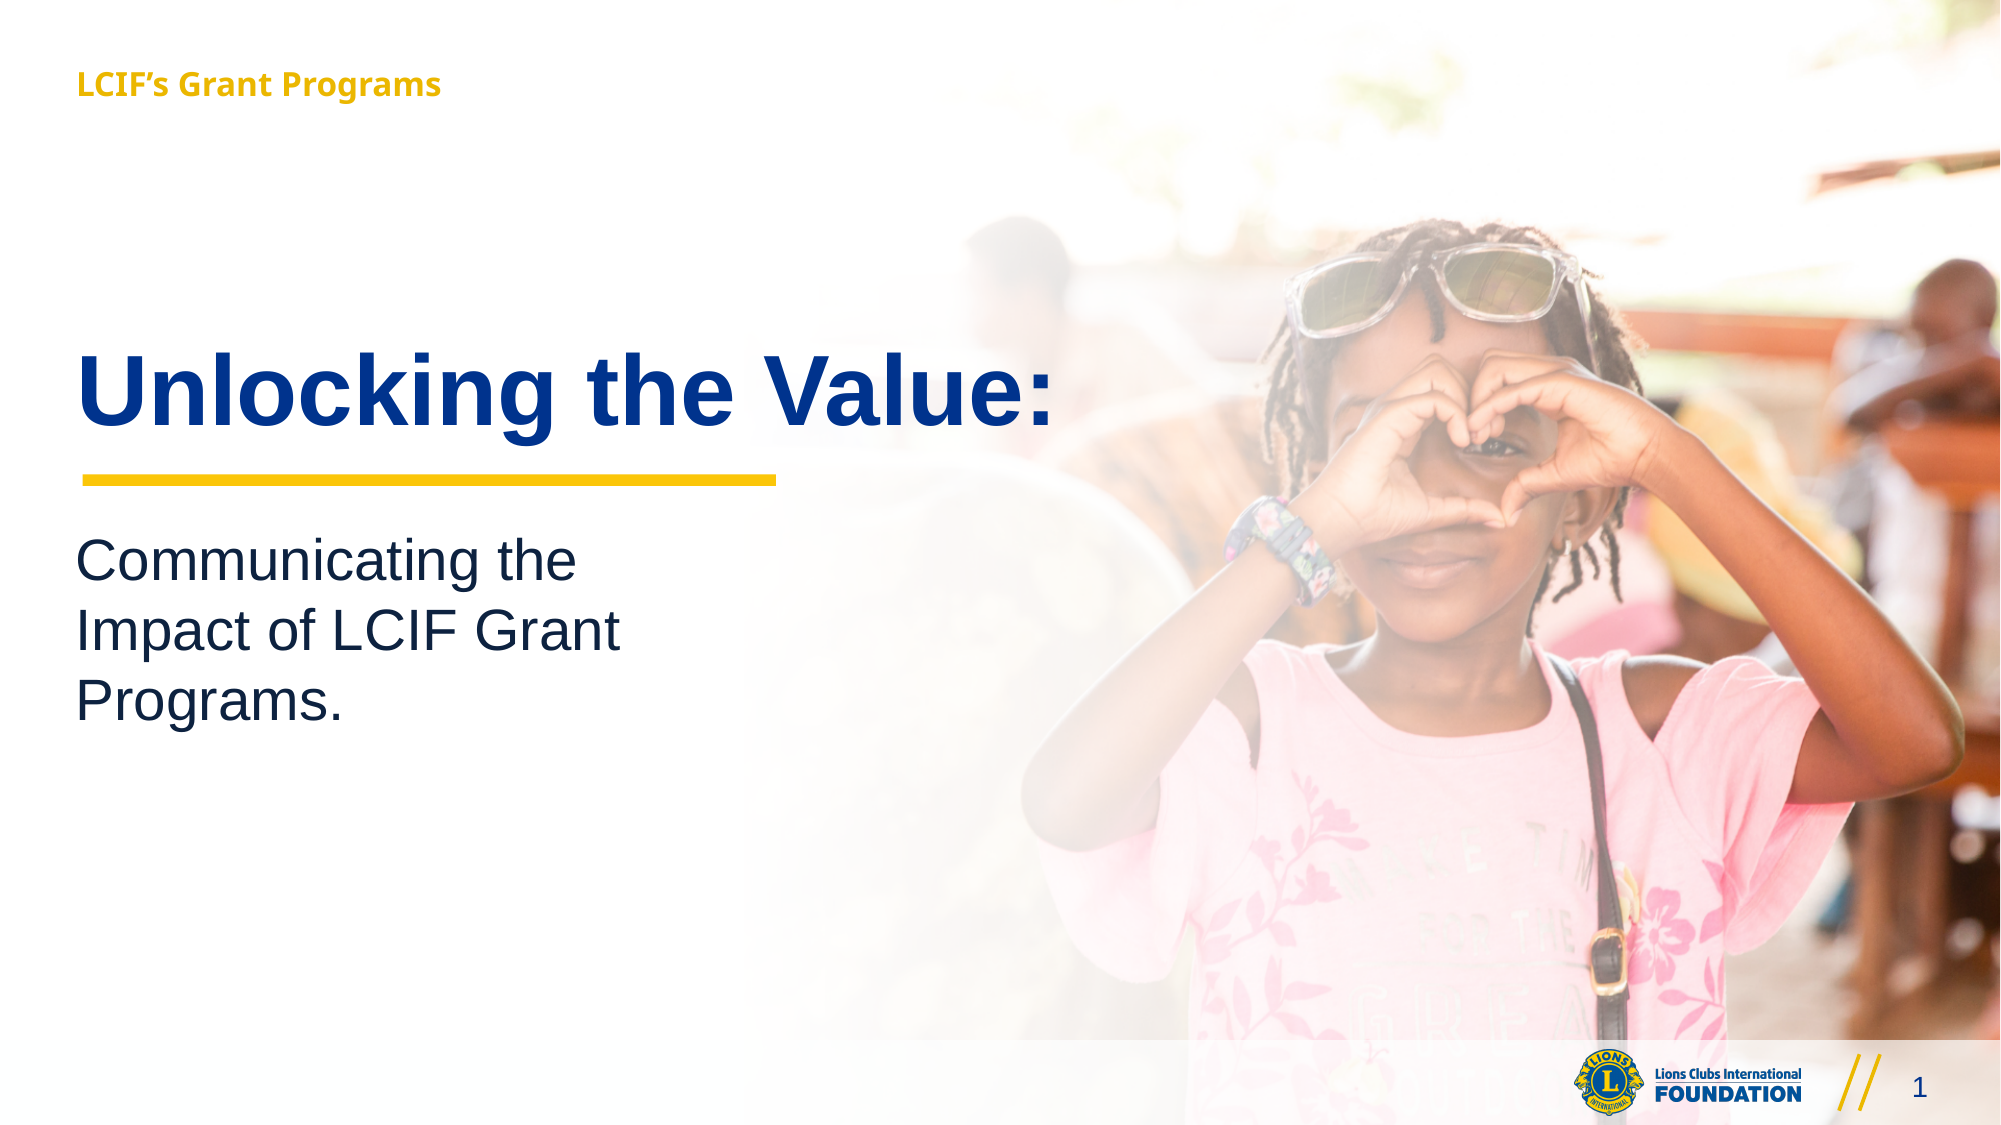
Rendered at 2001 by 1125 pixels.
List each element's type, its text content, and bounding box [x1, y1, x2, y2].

text_box [82, 474, 776, 486]
text_box LCIF’s Grant Programs [61, 60, 944, 122]
text_box Unlocking the Value: [61, 318, 1140, 456]
picture [0, 0, 2001, 1125]
picture [1574, 1049, 1801, 1116]
text_box Communicating the Impact of LCIF Grant Programs. [61, 514, 776, 893]
